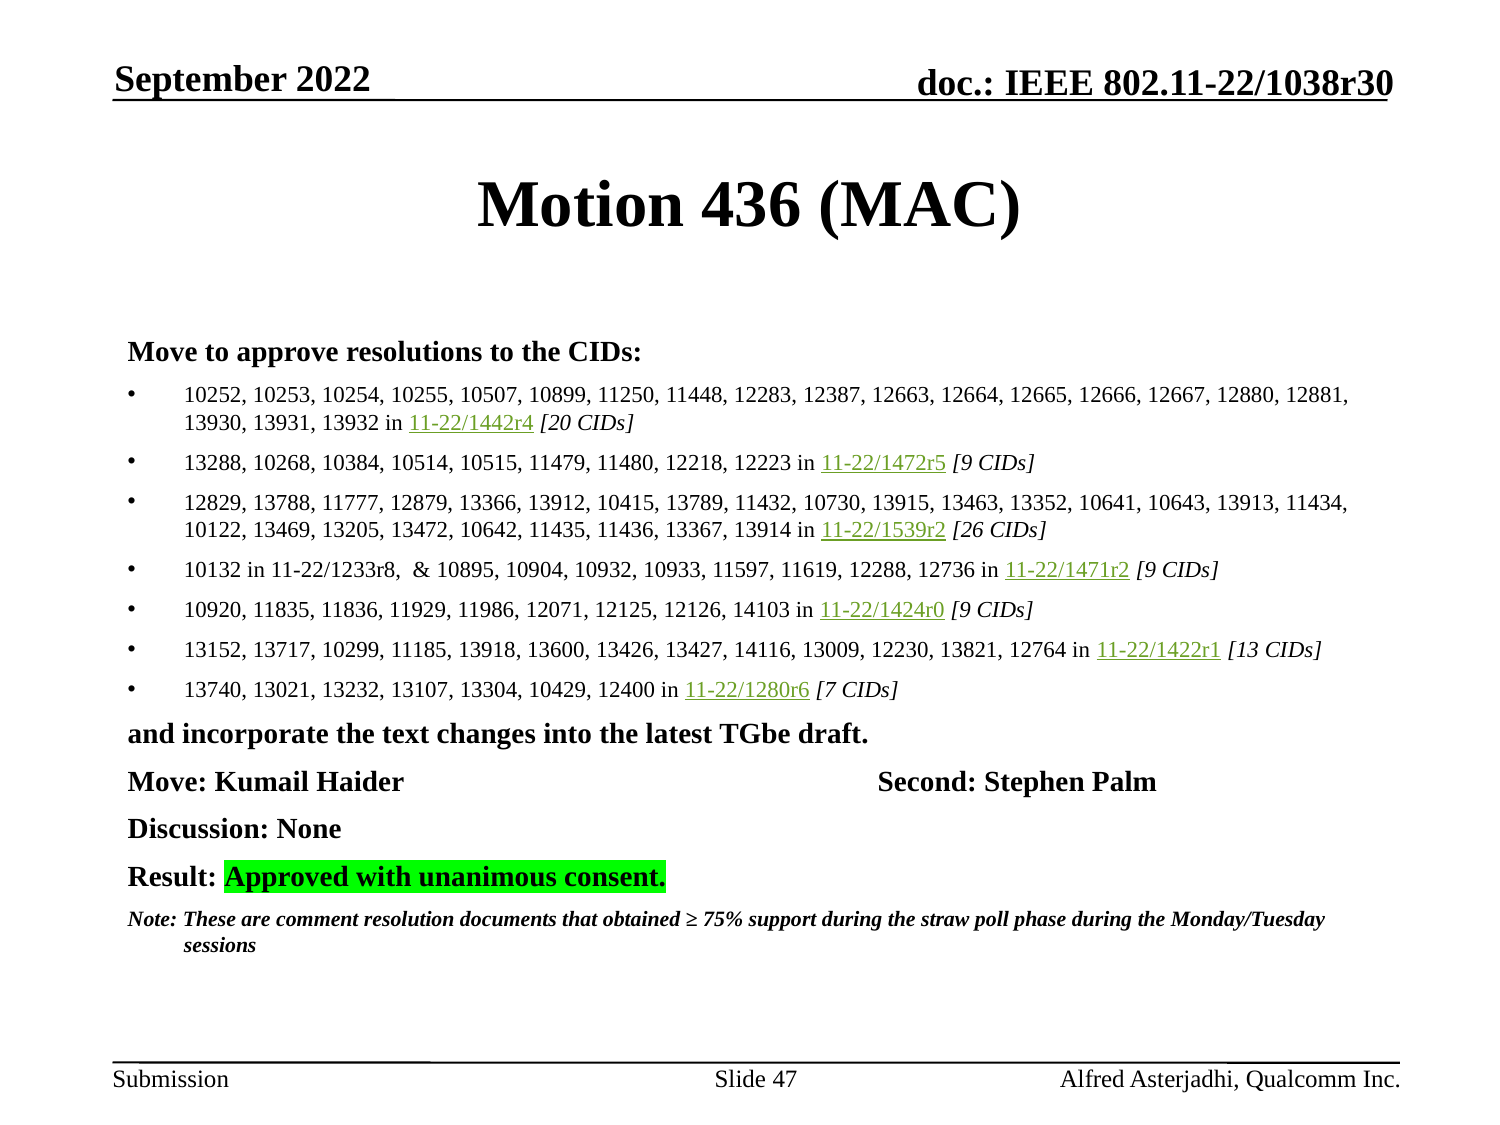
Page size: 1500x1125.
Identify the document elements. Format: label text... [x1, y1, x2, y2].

slide_number Slide 47 [712, 1061, 800, 1123]
footer Alfred Asterjadhi, Qualcomm Inc. [878, 1061, 1402, 1093]
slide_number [114, 54, 423, 100]
list Move to approve resolutions to the CIDs: 10252, 10253, 10254, 10255, 10507, 10899, 11250, 11448, 12283, 12387, 12663, 12664, 12665, 12666, 12667, 12880, 12881, 13930, 13931, 13932 in 11-22/1442r4 [20 CIDs] 13288, 10268, 10384, 10514, 10515, 11479, 11480, 12218, 12223 in 11-22/1472r5 [9 CIDs] 12829, 13788, 11777, 12879, 13366, 13912, 10415, 13789, 11432, 10730, 13915, 13463, 13352, 10641, 10643, 13913, 11434, 10122, 13469, 13205, 13472, 10642, 11435, 11436, 13367, 13914 in 11-22/1539r2 [26 CIDs] 10132 in 11-22/1233r8, & 10895, 10904, 10932, 10933, 11597, 11619, 12288, 12736 in 11-22/1471r2 [9 CIDs] 10920, 11835, 11836, 11929, 11986, 12071, 12125, 12126, 14103 in 11-22/1424r0 [9 CIDs] 13152, 13717, 10299, 11185, 13918, 13600, 13426, 13427, 14116, 13009, 12230, 13821, 12764 in 11-22/1422r1 [13 CIDs] 13740, 13021, 13232, 13107, 13304, 10429, 12400 in 11-22/1280r6 [7 CIDs] and incorporate the text changes into the latest TGbe draft. Move: Kumail Haider Second: Stephen Palm Discussion: None Result: Approved with unanimous consent. Note: These are comment resolution documents that obtained ≥ 75% support during the straw poll phase during the Monday/Tuesday sessions [112, 324, 1402, 1063]
title Motion 436 (MAC) [112, 112, 1388, 288]
